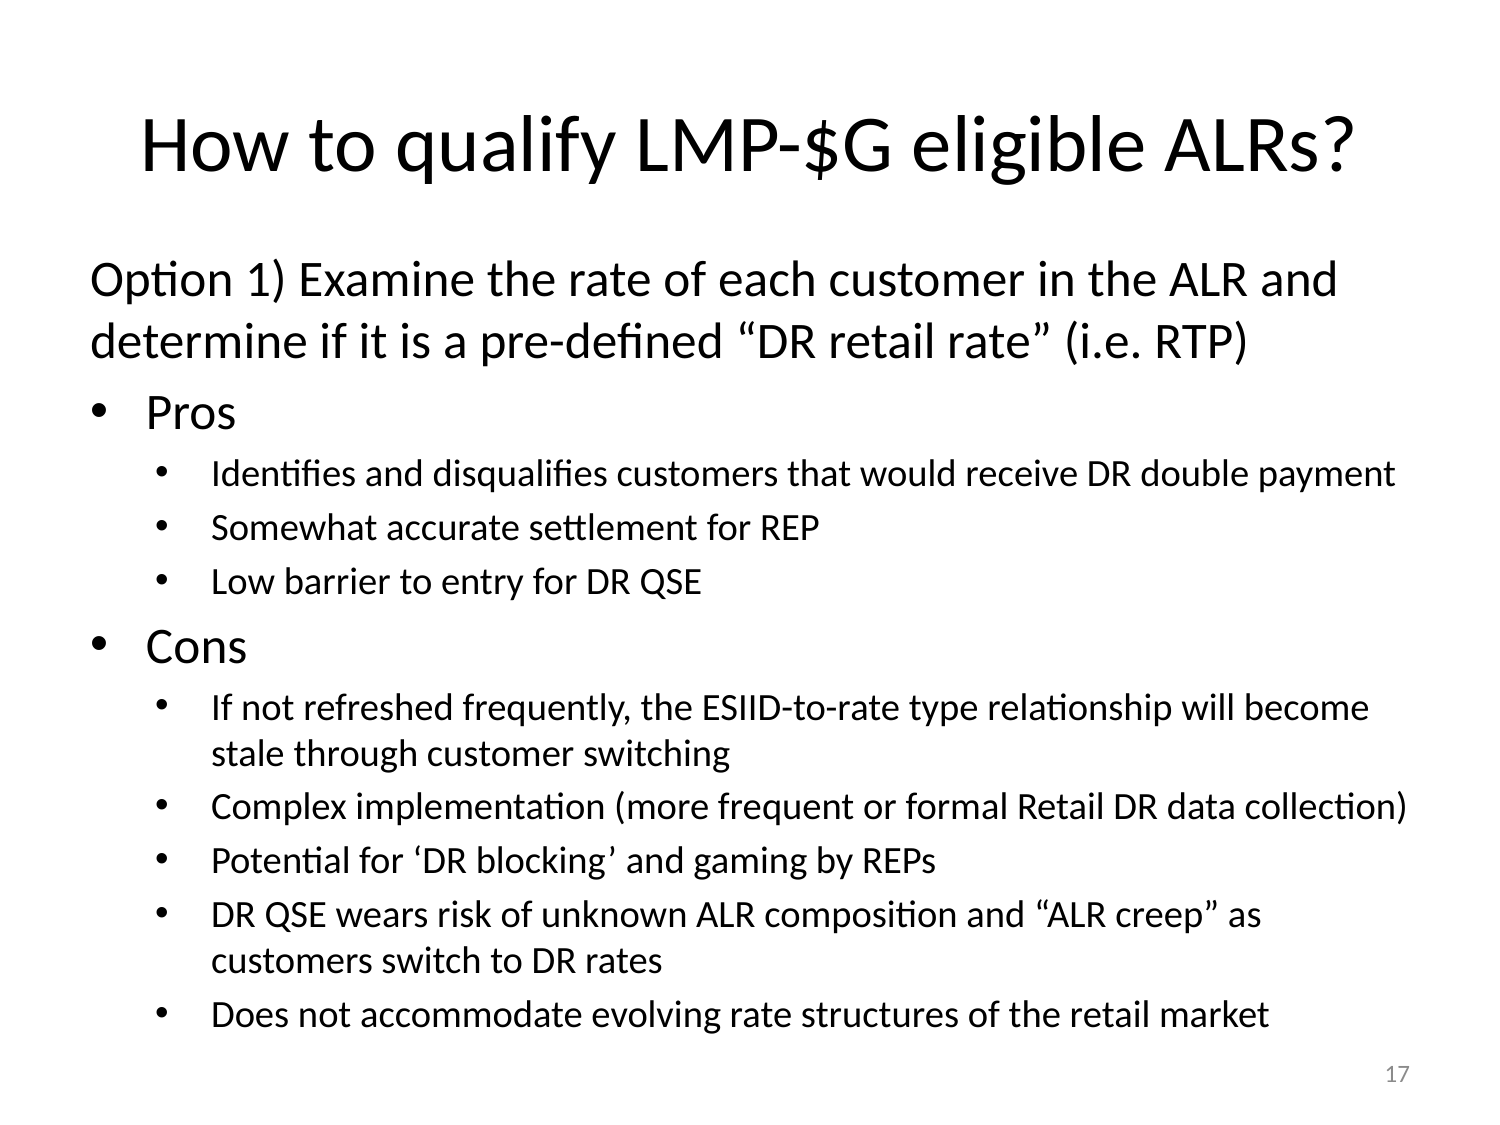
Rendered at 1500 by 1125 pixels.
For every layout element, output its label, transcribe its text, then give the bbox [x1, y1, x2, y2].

list Option 1) Examine the rate of each customer in the ALR and determine if it is a pre-defined “DR retail rate” (i.e. RTP) Pros Identifies and disqualifies customers that would receive DR double payment Somewhat accurate settlement for REP Low barrier to entry for DR QSE Cons If not refreshed frequently, the ESIID-to-rate type relationship will become stale through customer switching Complex implementation (more frequent or formal Retail DR data collection) Potential for ‘DR blocking’ and gaming by REPs DR QSE wears risk of unknown ALR composition and “ALR creep” as customers switch to DR rates Does not accommodate evolving rate structures of the retail market [75, 237, 1425, 1063]
slide_number 17 [1074, 1042, 1425, 1103]
title How to qualify LMP-$G eligible ALRs? [75, 45, 1425, 233]
